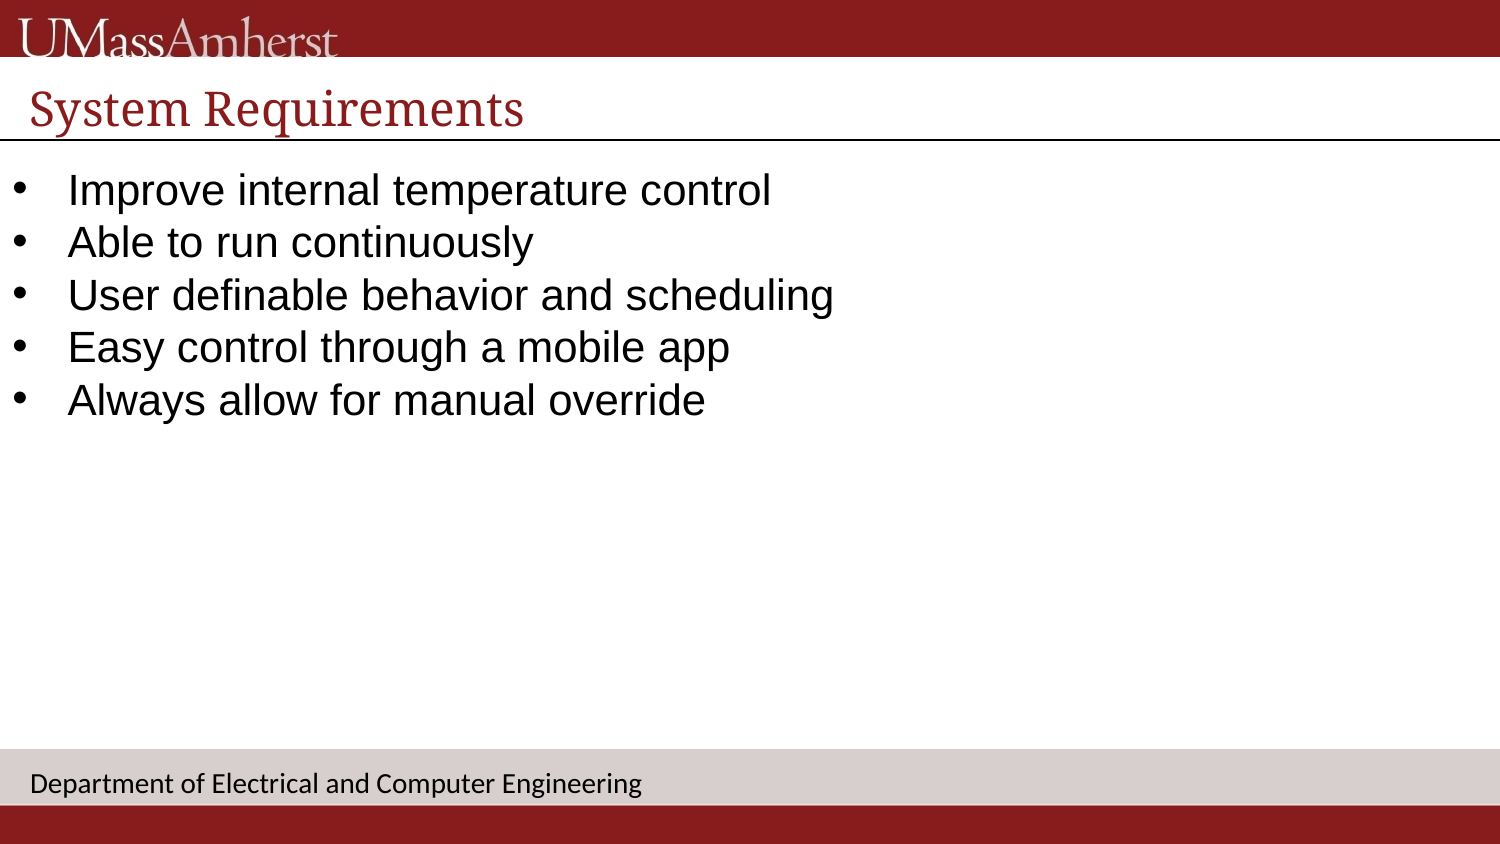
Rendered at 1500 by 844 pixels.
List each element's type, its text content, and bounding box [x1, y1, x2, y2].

text_box Department of Electrical and Computer Engineering [18, 759, 711, 805]
picture [0, 0, 1500, 57]
picture [0, 749, 1500, 844]
text_box System Requirements [18, 72, 1107, 139]
text_box Improve internal temperature control Able to run continuously User definable behavior and scheduling Easy control through a mobile app Always allow for manual override [0, 155, 1088, 741]
